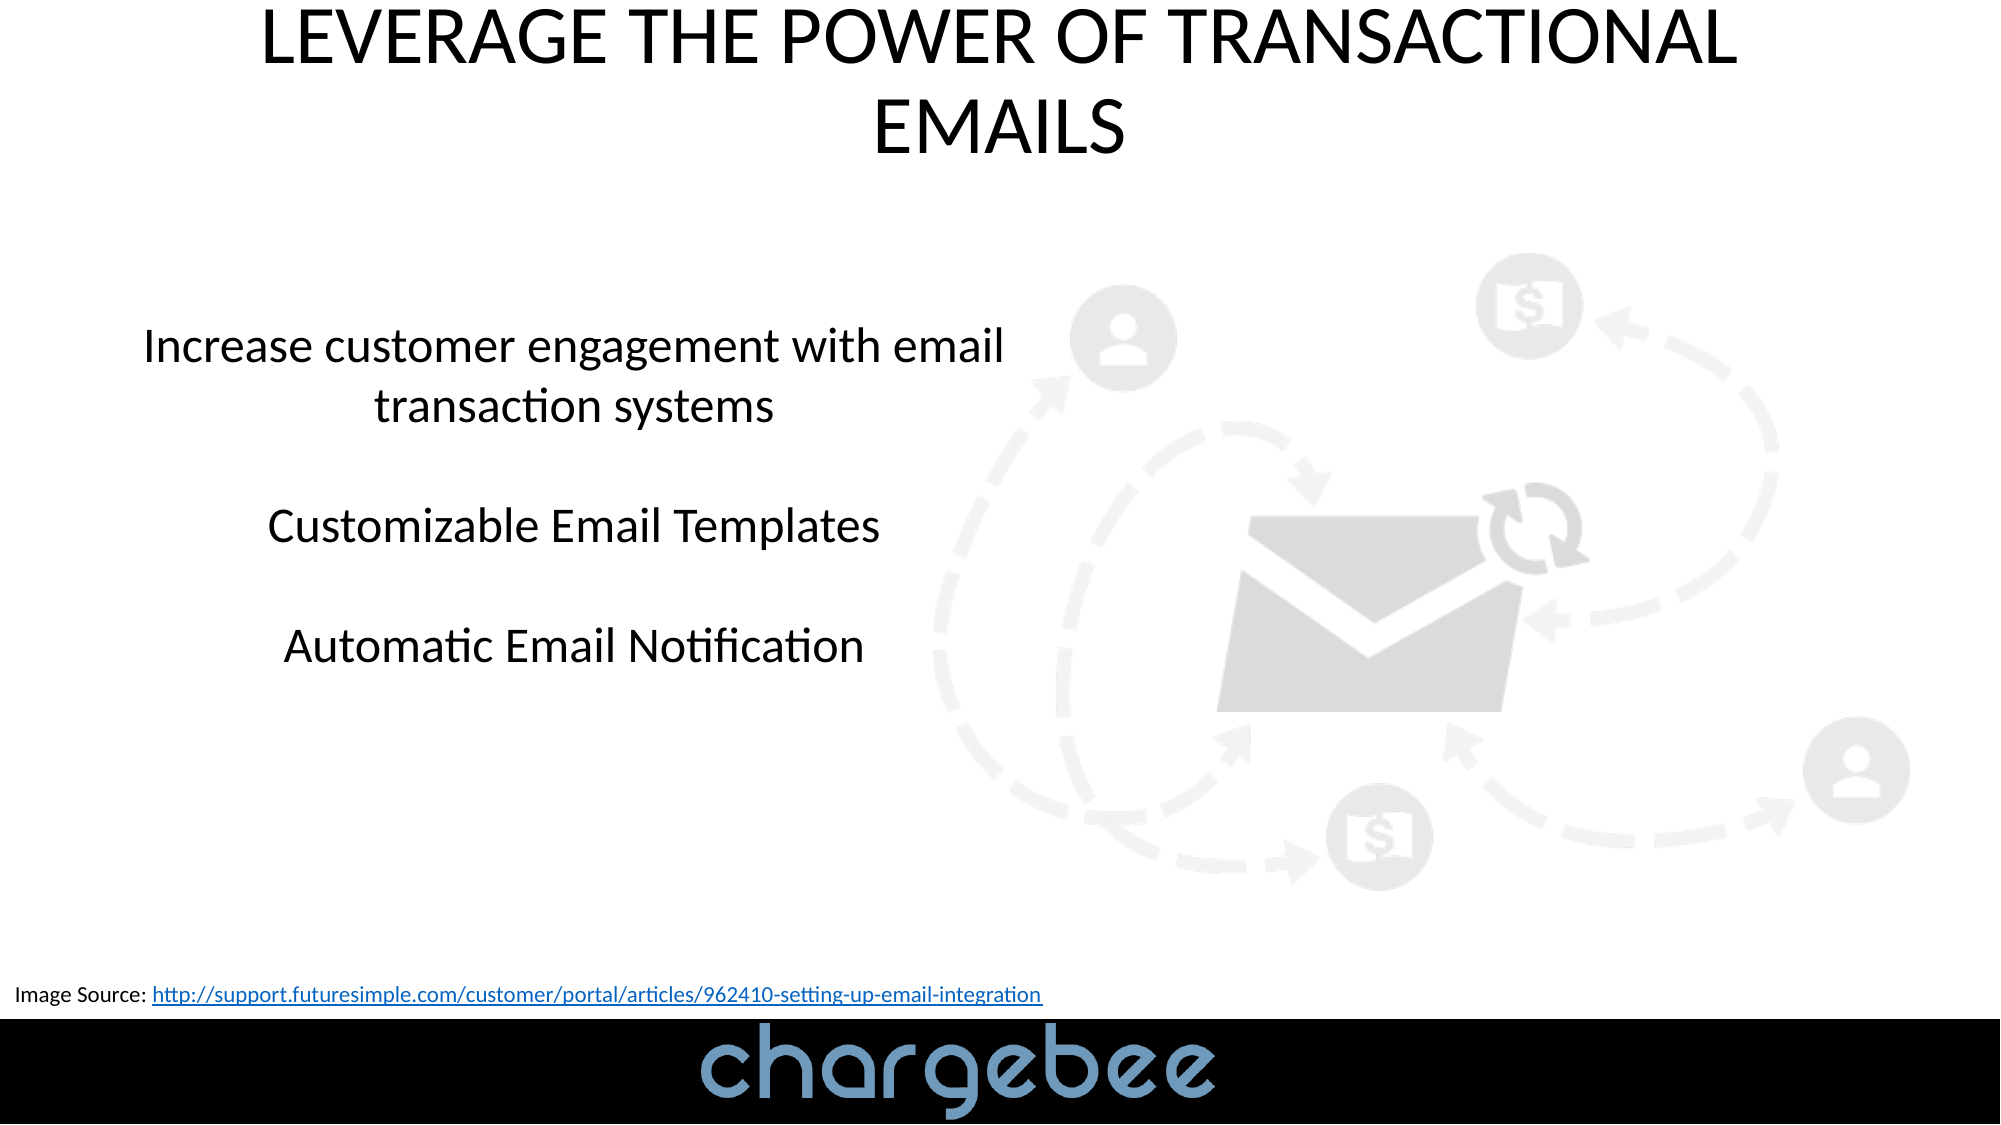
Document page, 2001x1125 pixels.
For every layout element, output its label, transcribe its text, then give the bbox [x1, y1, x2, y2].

picture [933, 253, 1910, 892]
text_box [0, 1017, 2000, 1125]
text_box Image Source: http://support.futuresimple.com/customer/portal/articles/962410-setting-up-email-integration [0, 972, 1075, 1015]
text_box Leverage the power of Transactional Emails [231, 0, 1769, 163]
text_box Increase customer engagement with email transaction systems Customizable Email Templates Automatic Email Notification [43, 305, 933, 680]
